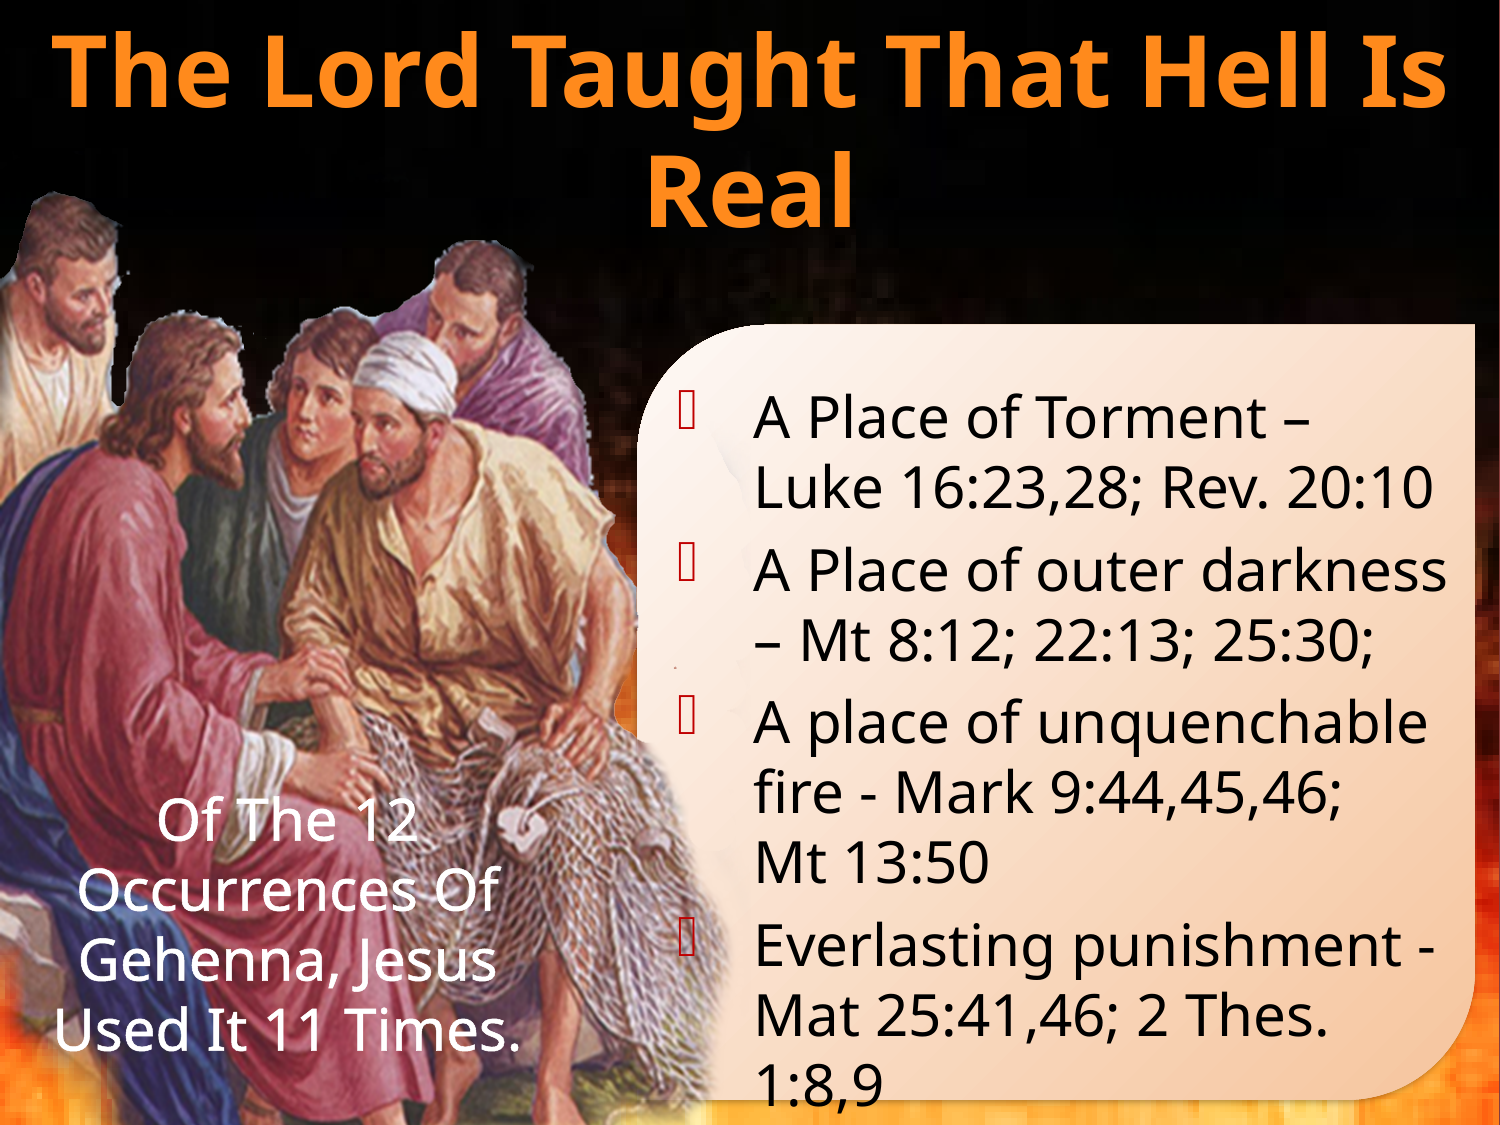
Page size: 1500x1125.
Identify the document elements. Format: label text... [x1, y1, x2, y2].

text_box The Lord Taught That Hell Is Real [1, 0, 1500, 255]
picture [0, 0, 1499, 1125]
text_box [794, 324, 1476, 985]
text_box A Place of Torment – Luke 16:23,28; Rev. 20:10 A Place of outer darkness – Mt 8:12; 22:13; 25:30; A place of unquenchable fire - Mark 9:44,45,46; Mt 13:50 Everlasting punishment - Mat 25:41,46; 2 Thes. 1:8,9 [794, 373, 1475, 1125]
